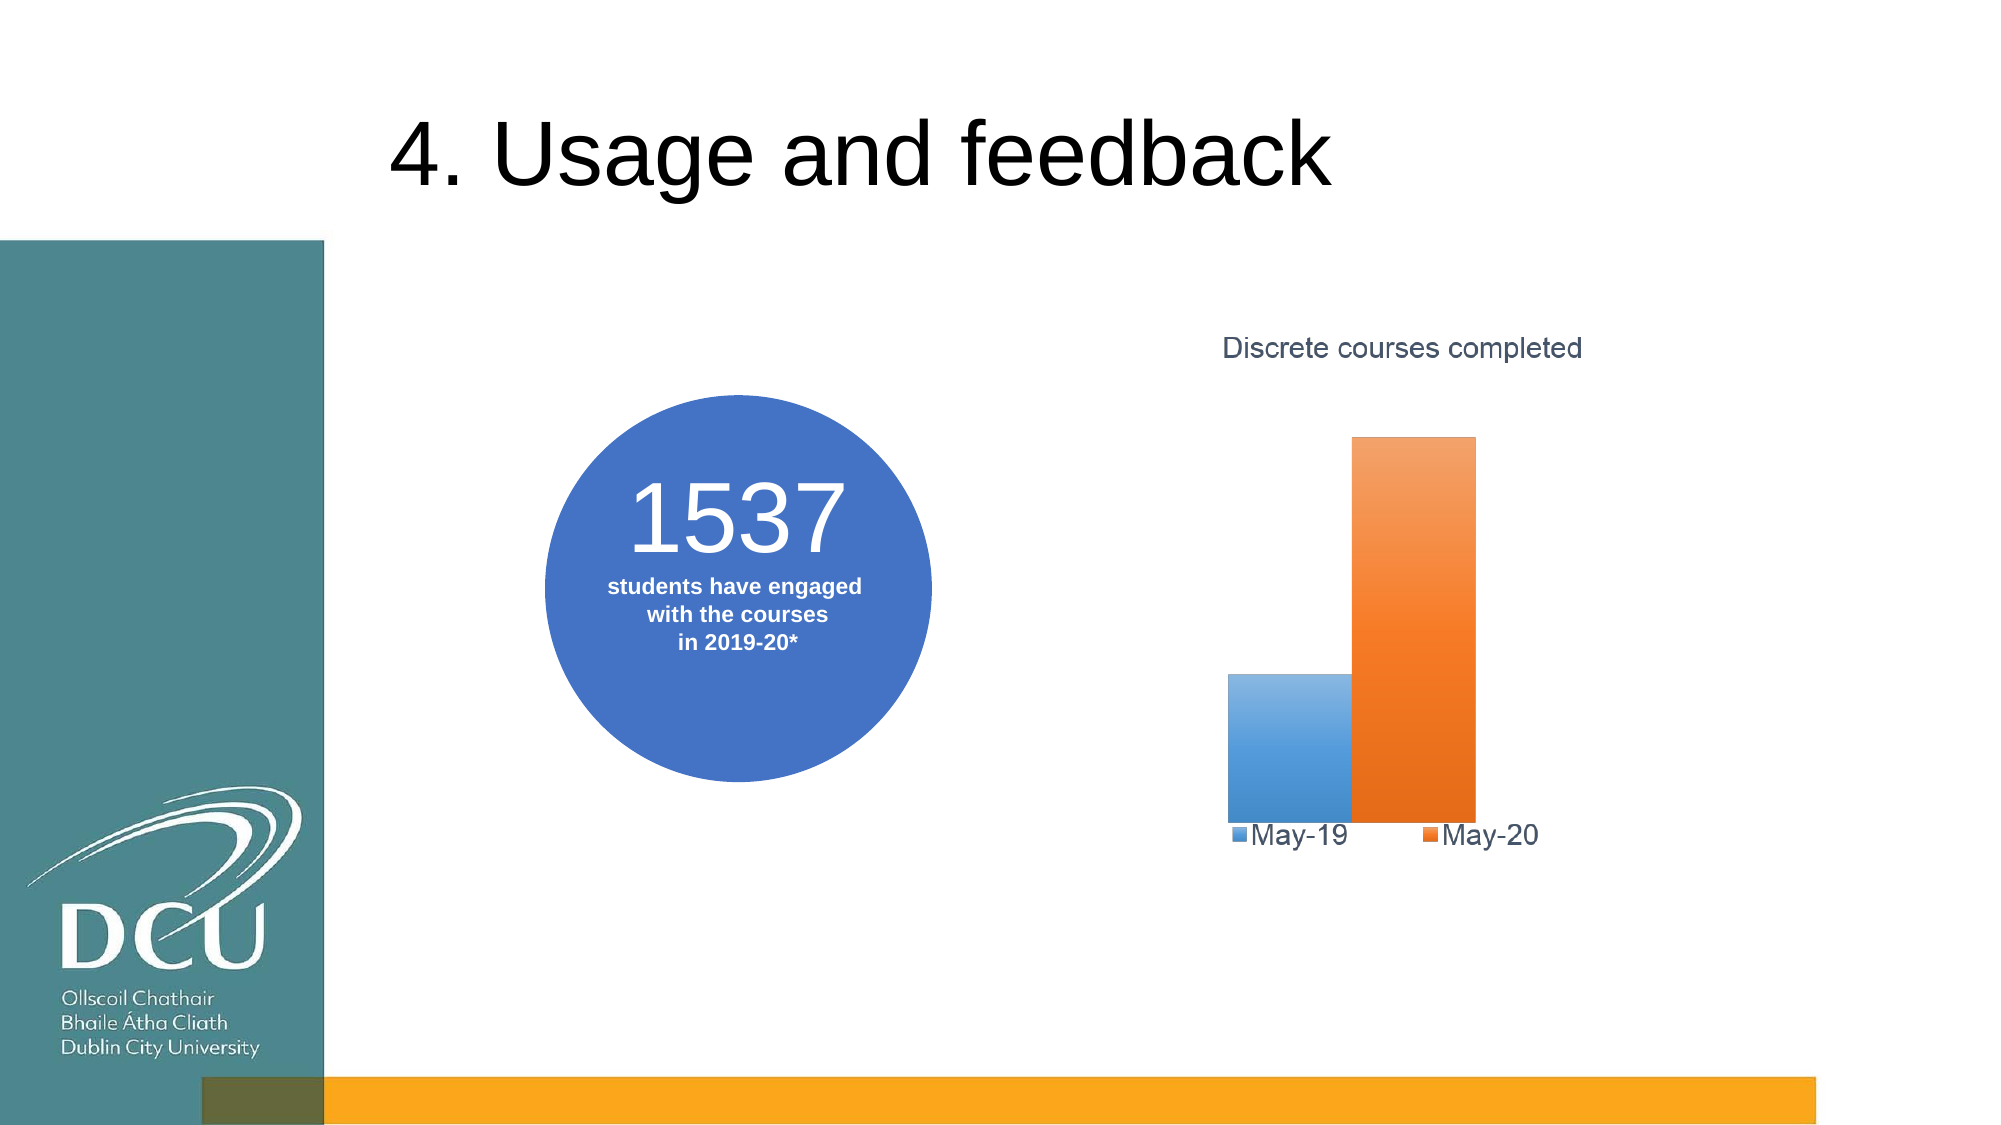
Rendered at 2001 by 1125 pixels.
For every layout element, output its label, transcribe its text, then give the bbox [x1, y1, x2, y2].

picture [0, 0, 2001, 1125]
title 4. Usage and feedback [374, 81, 1805, 231]
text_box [514, 394, 962, 810]
